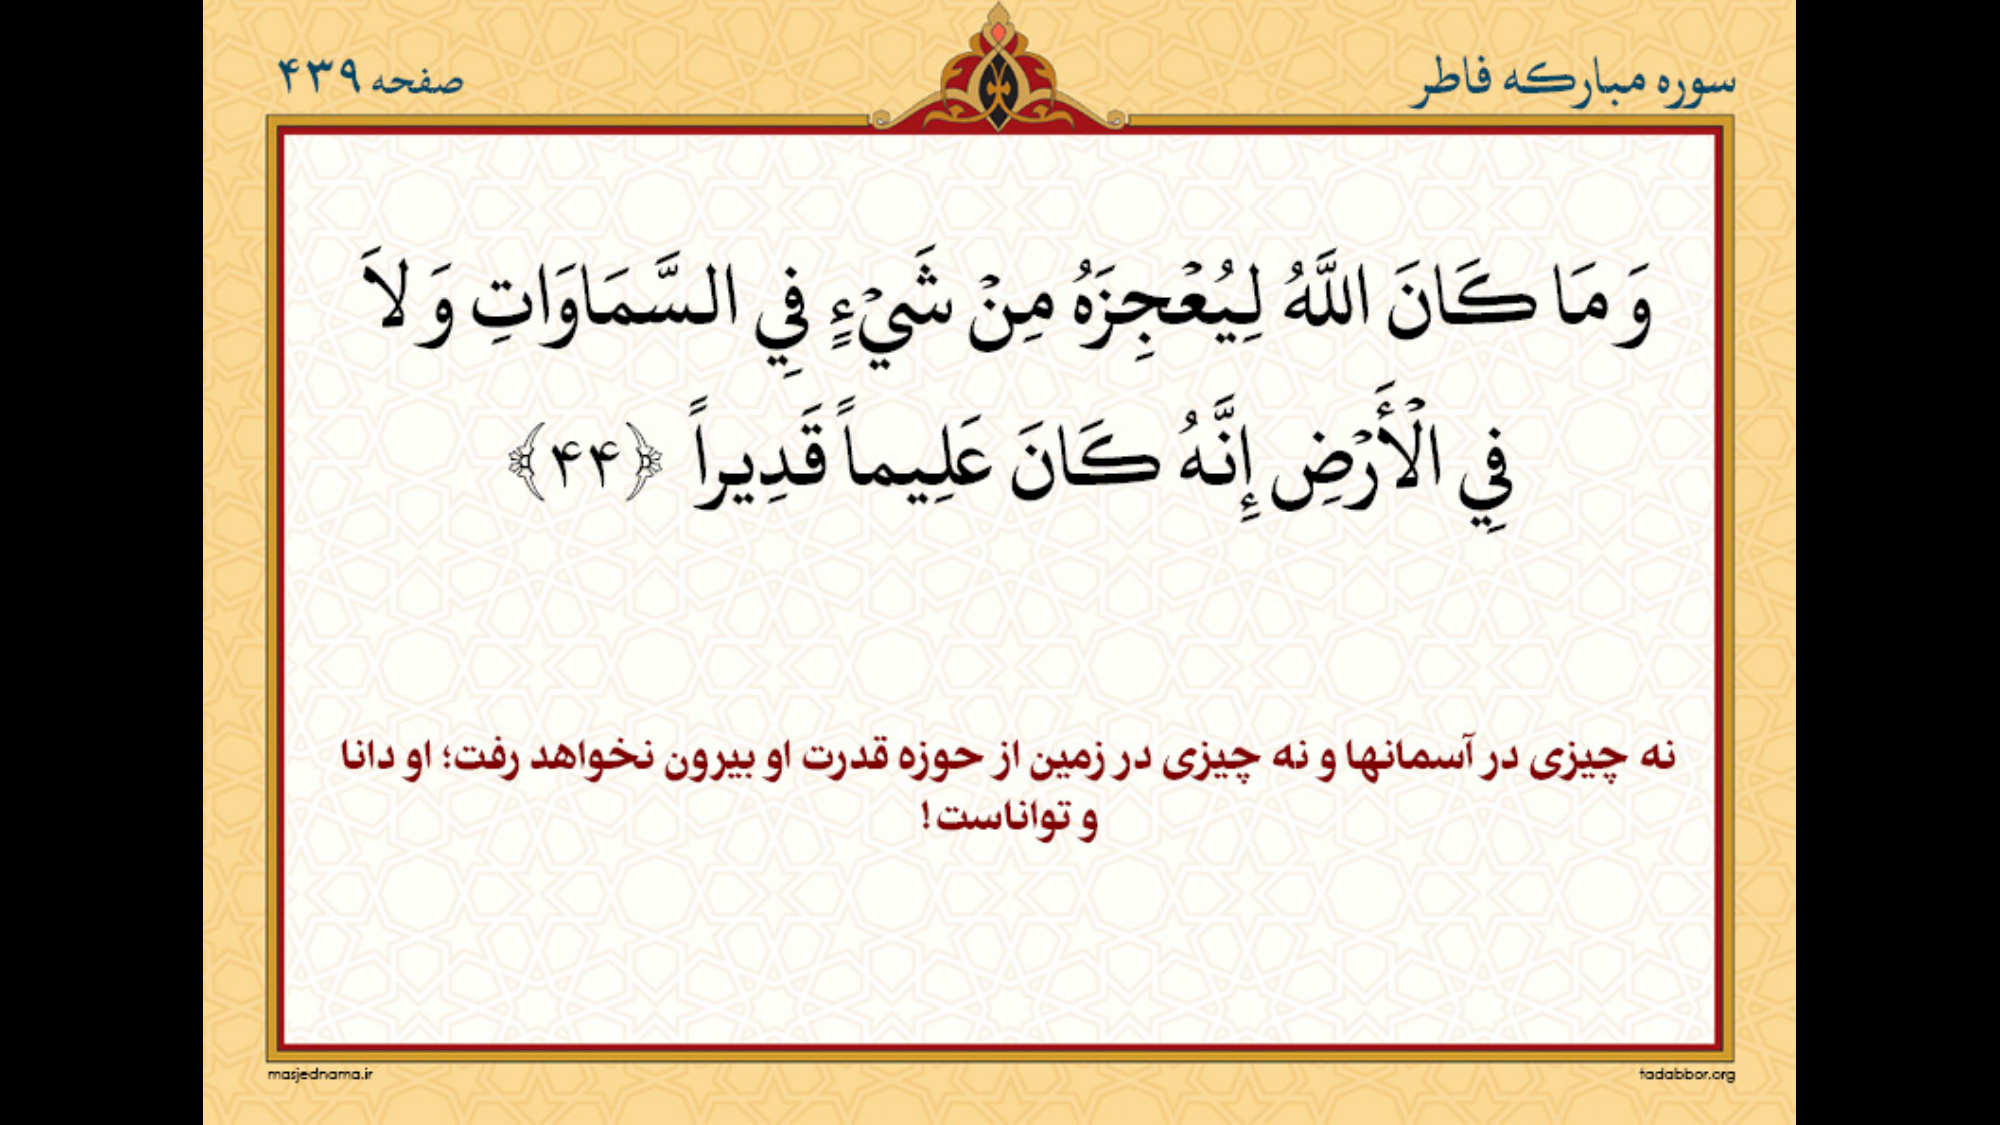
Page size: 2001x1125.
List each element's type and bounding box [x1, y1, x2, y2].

picture [203, 0, 1796, 1125]
